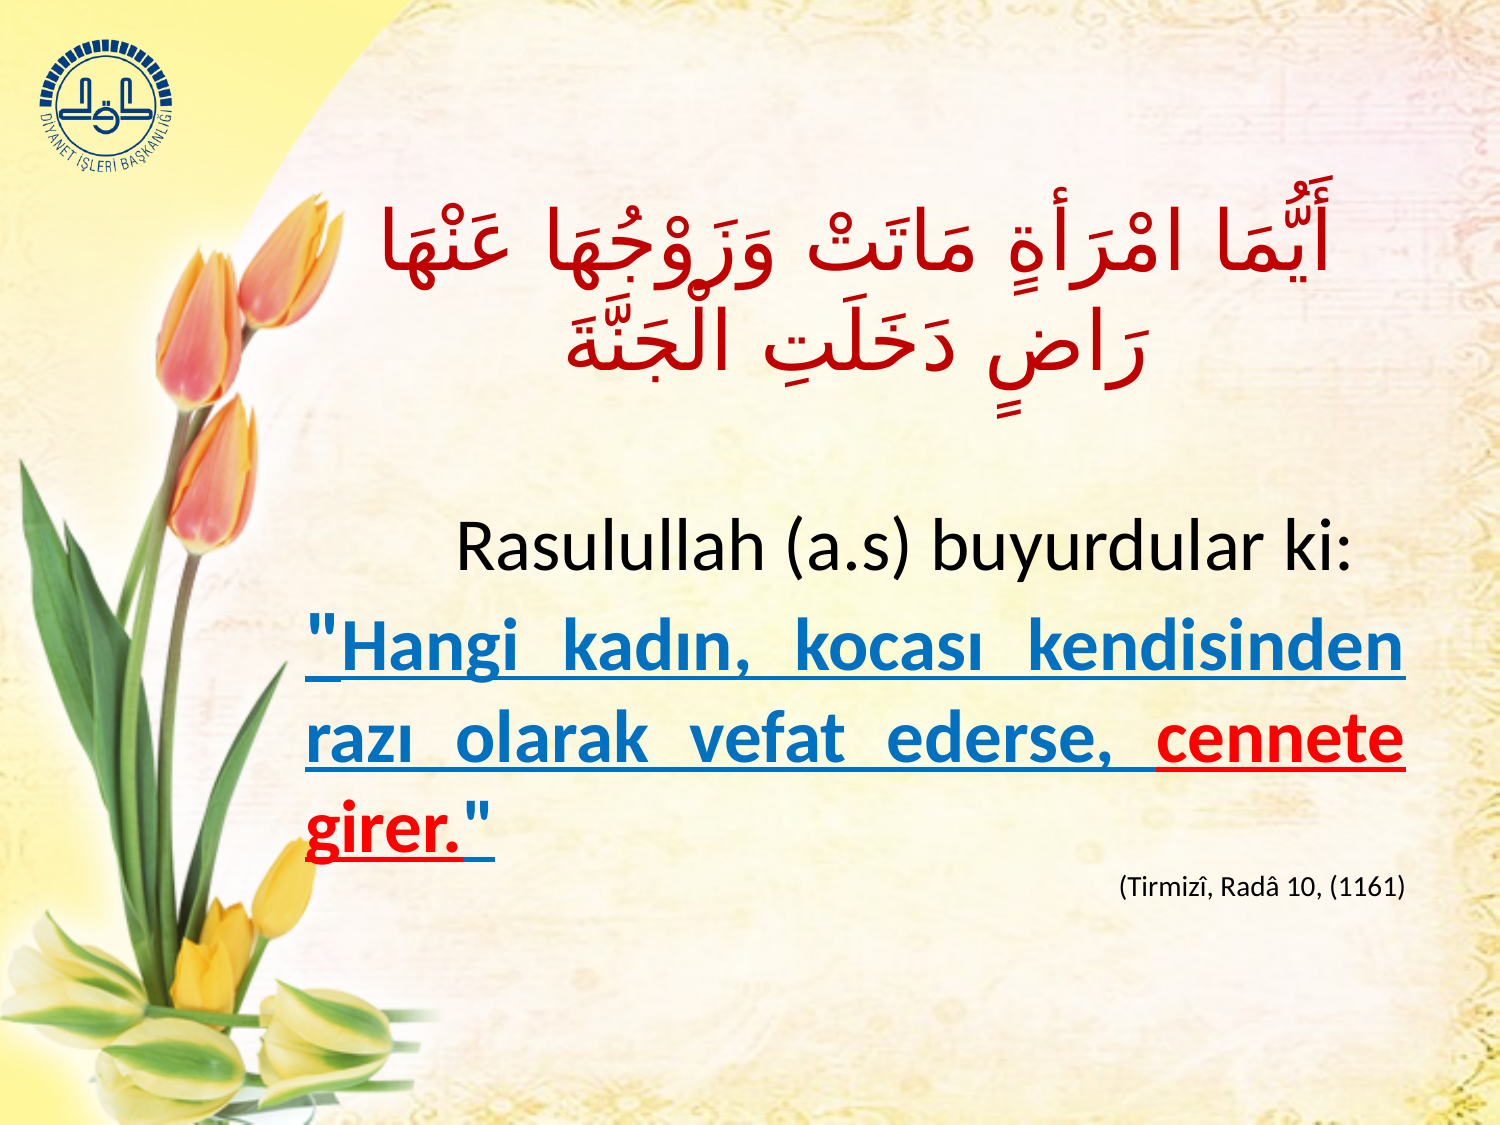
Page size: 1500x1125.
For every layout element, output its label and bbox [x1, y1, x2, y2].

text_box [0, 0, 1500, 1125]
